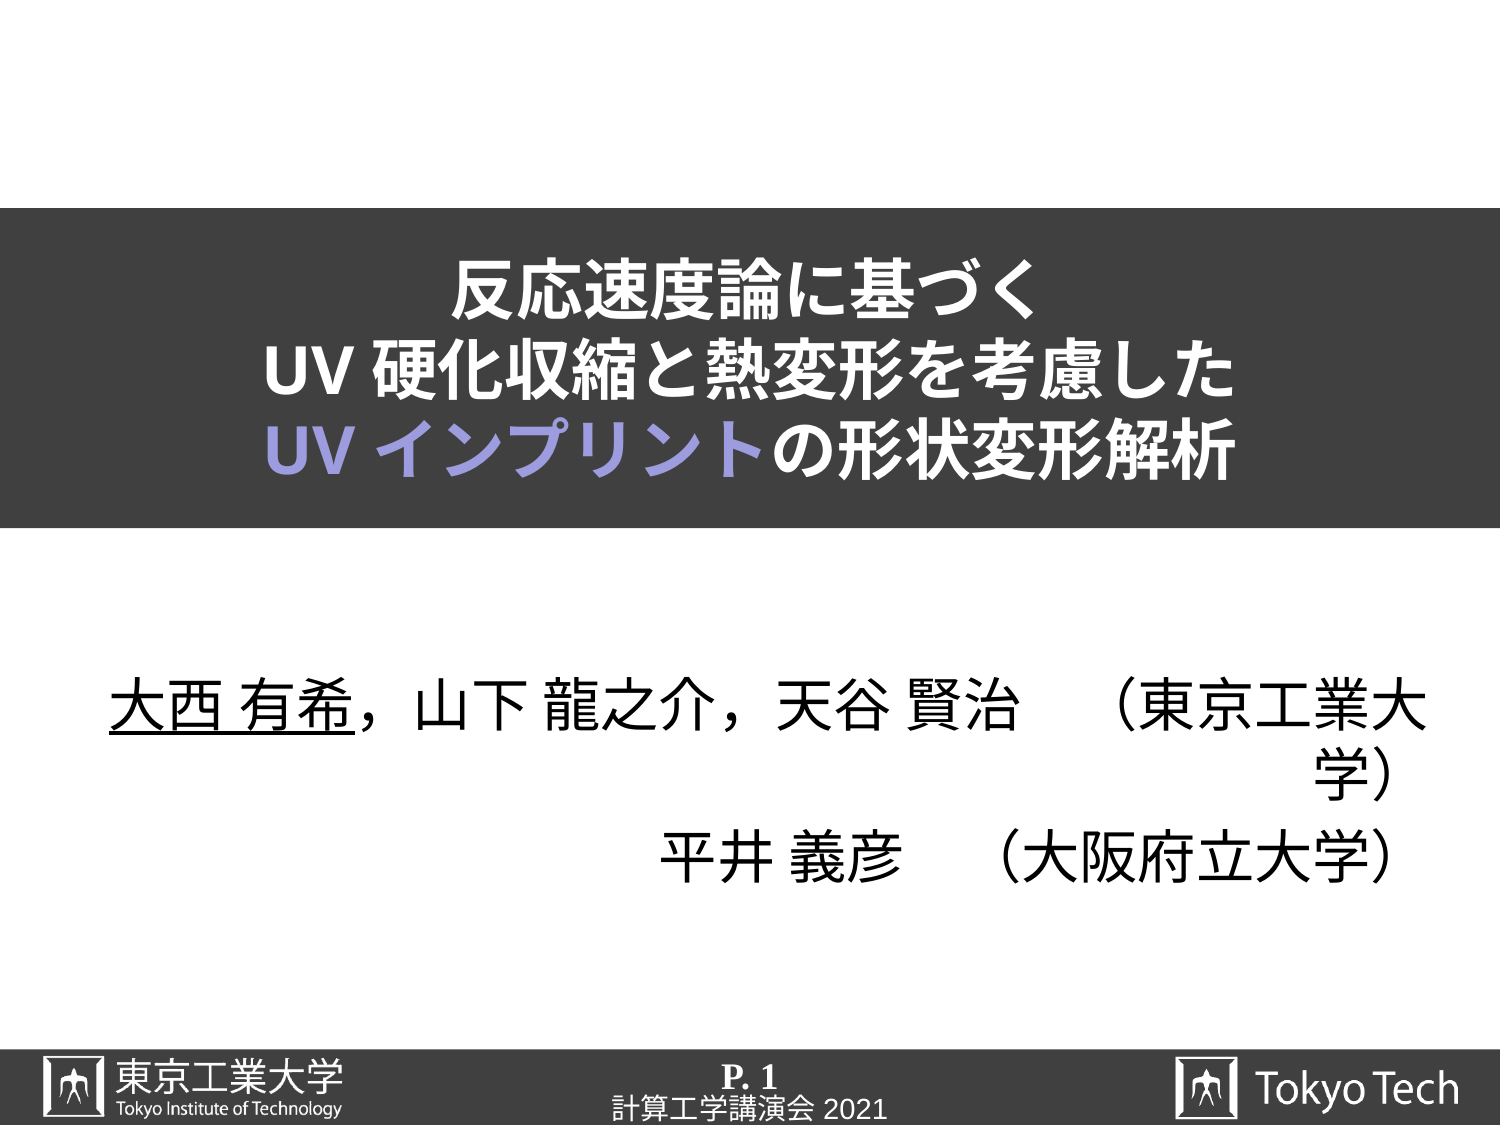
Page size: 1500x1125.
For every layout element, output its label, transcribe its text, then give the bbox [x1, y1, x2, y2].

picture [1172, 1055, 1459, 1121]
slide_number P. 1 [663, 1058, 837, 1091]
picture [41, 1054, 343, 1120]
title 反応速度論に基づく UV硬化収縮と熱変形を考慮した UVインプリントの形状変形解析 [0, 207, 1500, 529]
subtitle 大西 有希，山下 龍之介，天谷 賢治 （東京工業大学） 平井 義彦 （大阪府立大学） [11, 633, 1430, 925]
